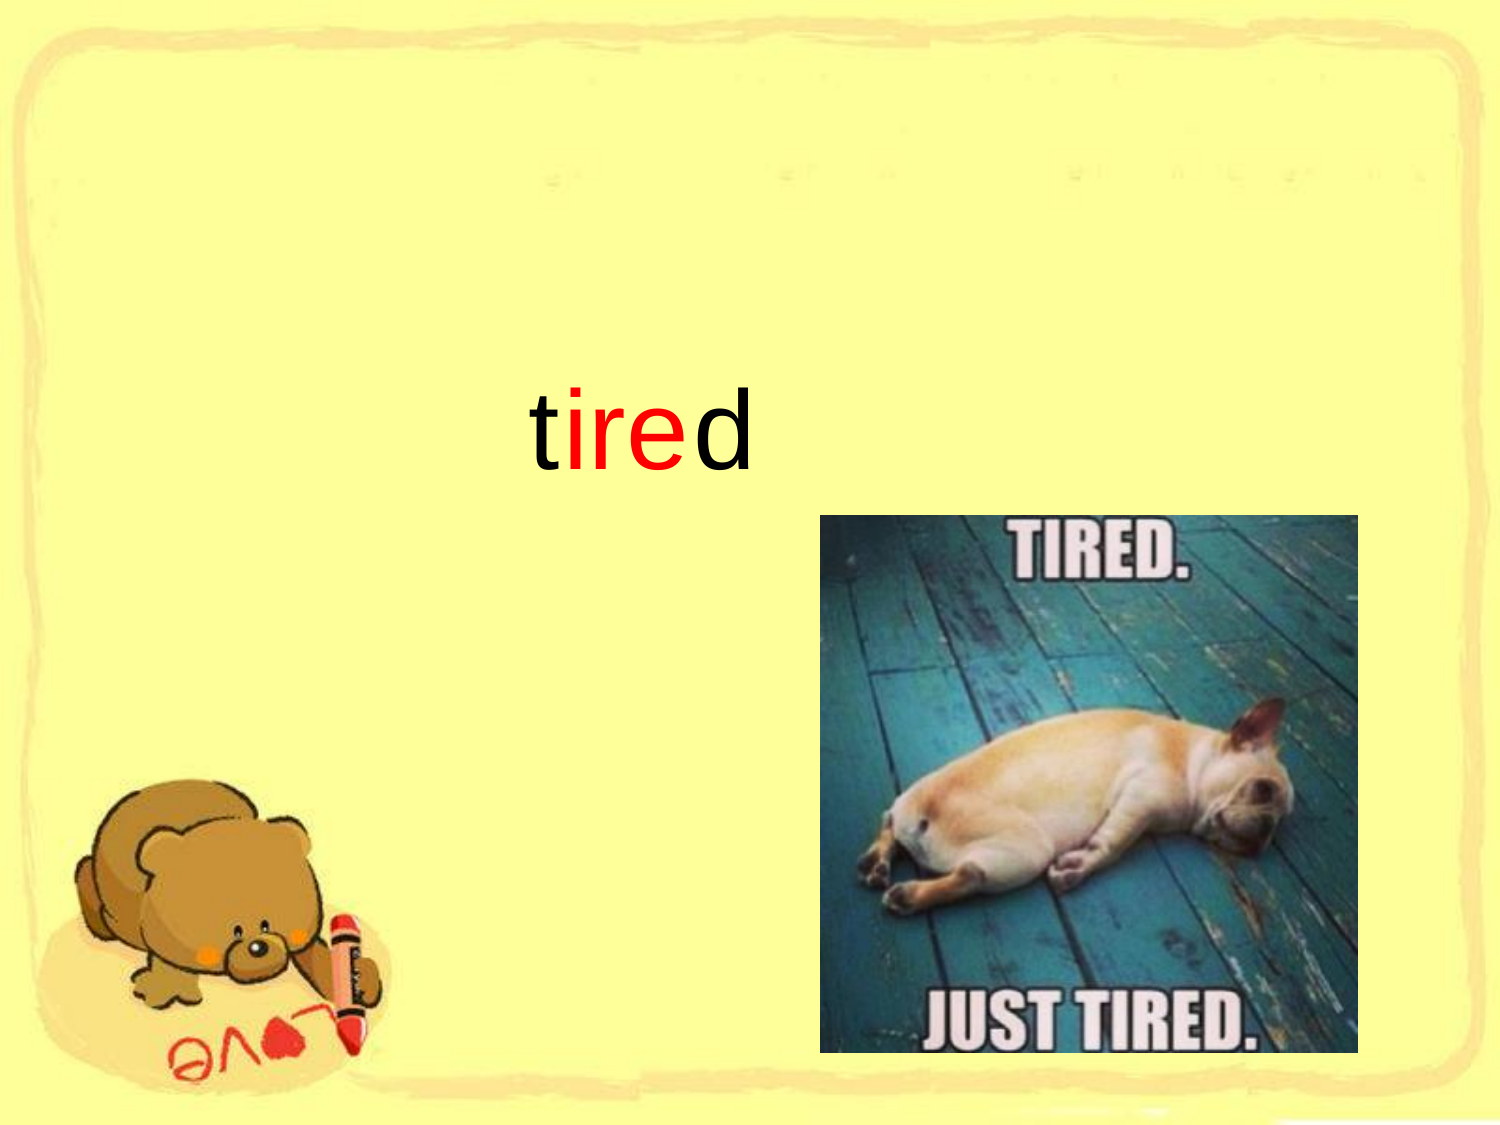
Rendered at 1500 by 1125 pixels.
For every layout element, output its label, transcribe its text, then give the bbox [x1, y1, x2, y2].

text_box d [679, 349, 892, 500]
text_box t [513, 349, 549, 500]
picture [0, 0, 1500, 1125]
text_box ire [549, 349, 679, 500]
